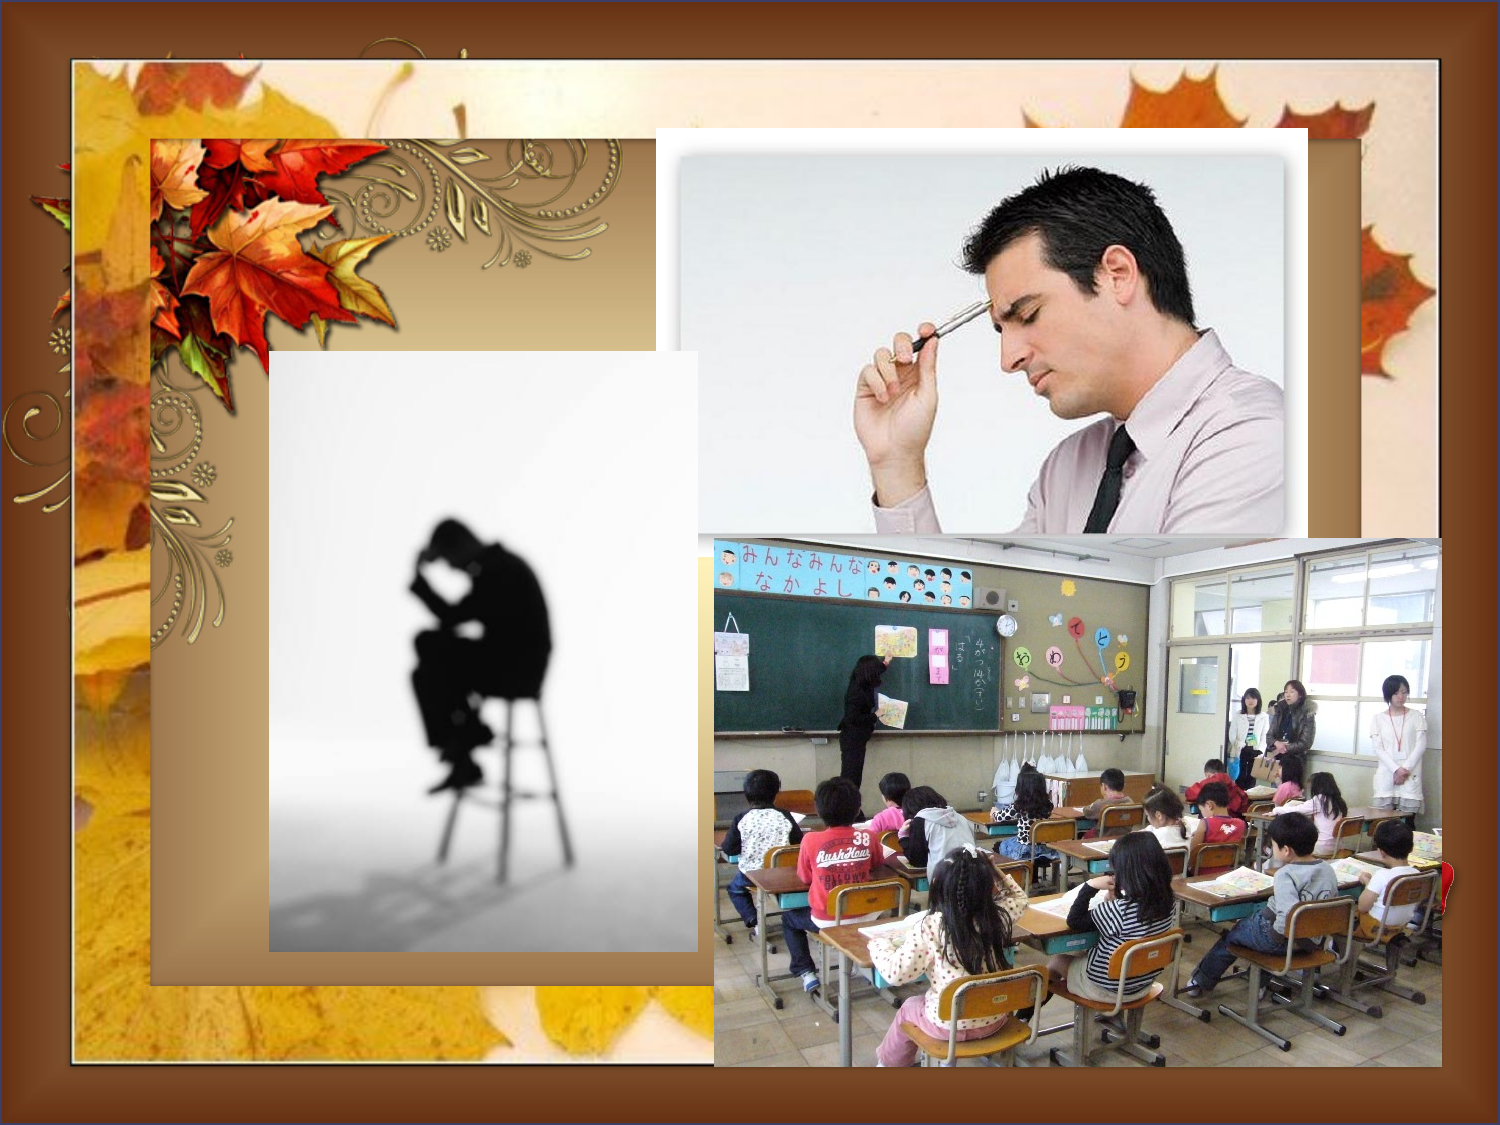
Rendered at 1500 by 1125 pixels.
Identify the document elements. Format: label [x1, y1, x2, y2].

text_box [629, 58, 1442, 538]
text_box [70, 668, 709, 1067]
picture [0, 34, 1454, 1067]
text_box [0, 0, 1500, 1125]
